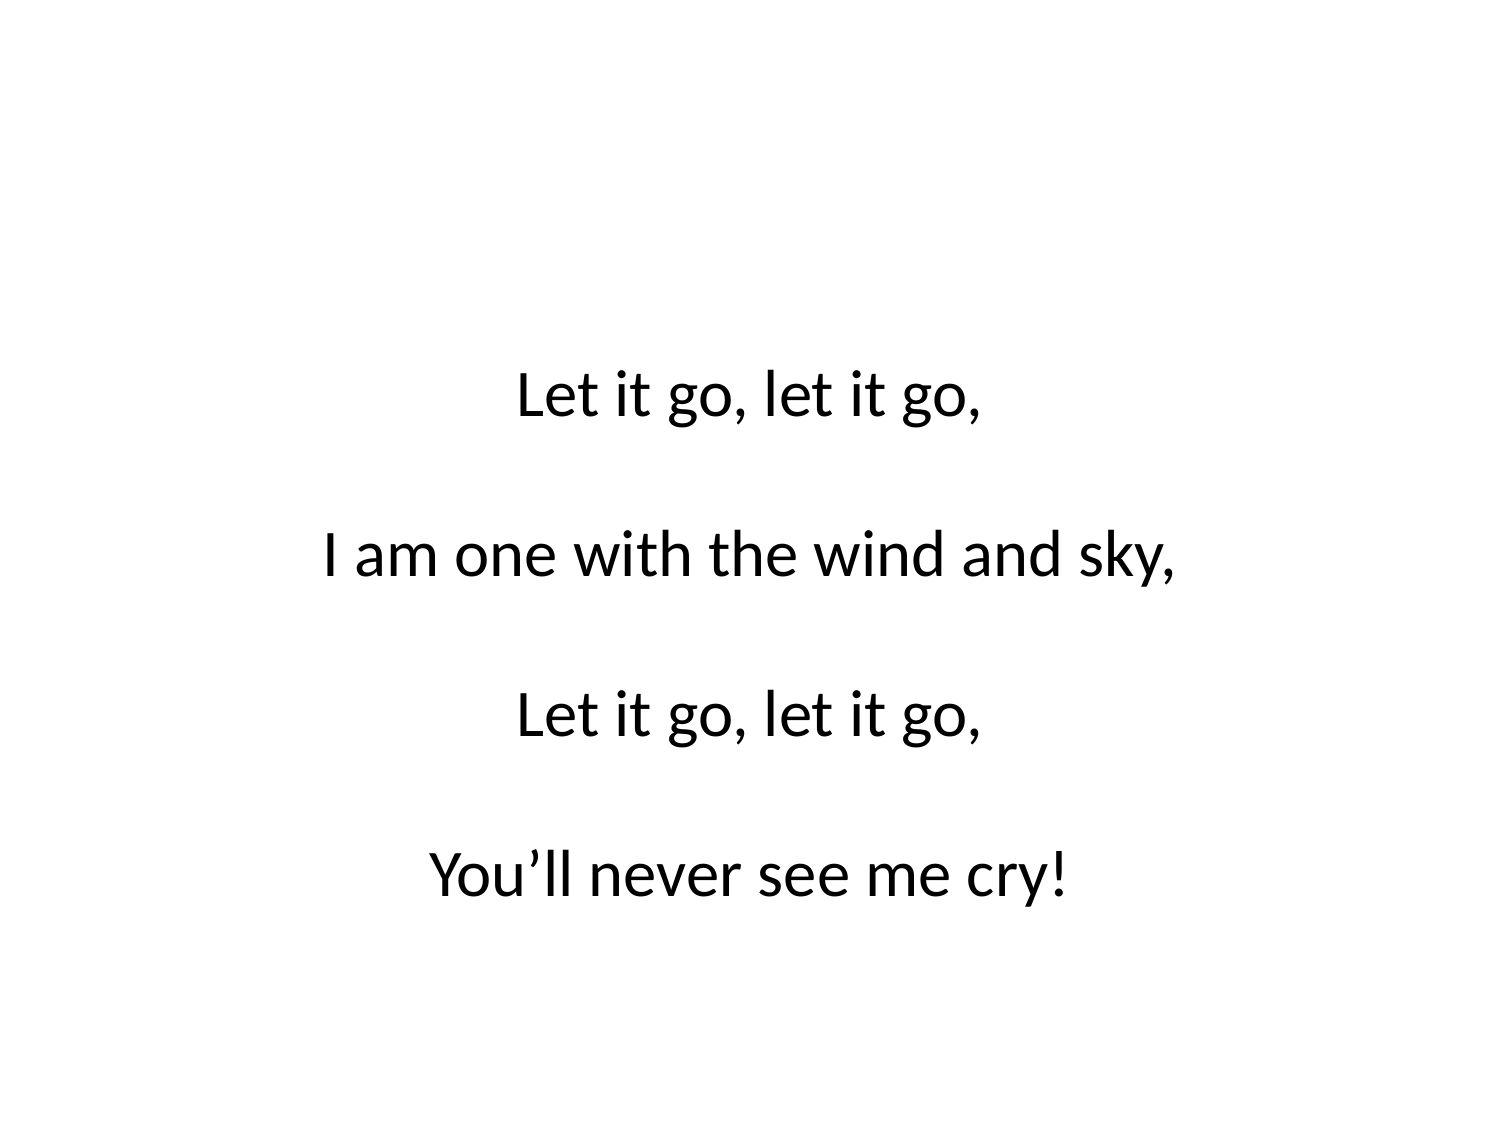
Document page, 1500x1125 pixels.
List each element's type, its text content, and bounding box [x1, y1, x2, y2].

list Let it go, let it go, I am one with the wind and sky, Let it go, let it go, You’ll never see me cry! [75, 262, 1425, 1005]
